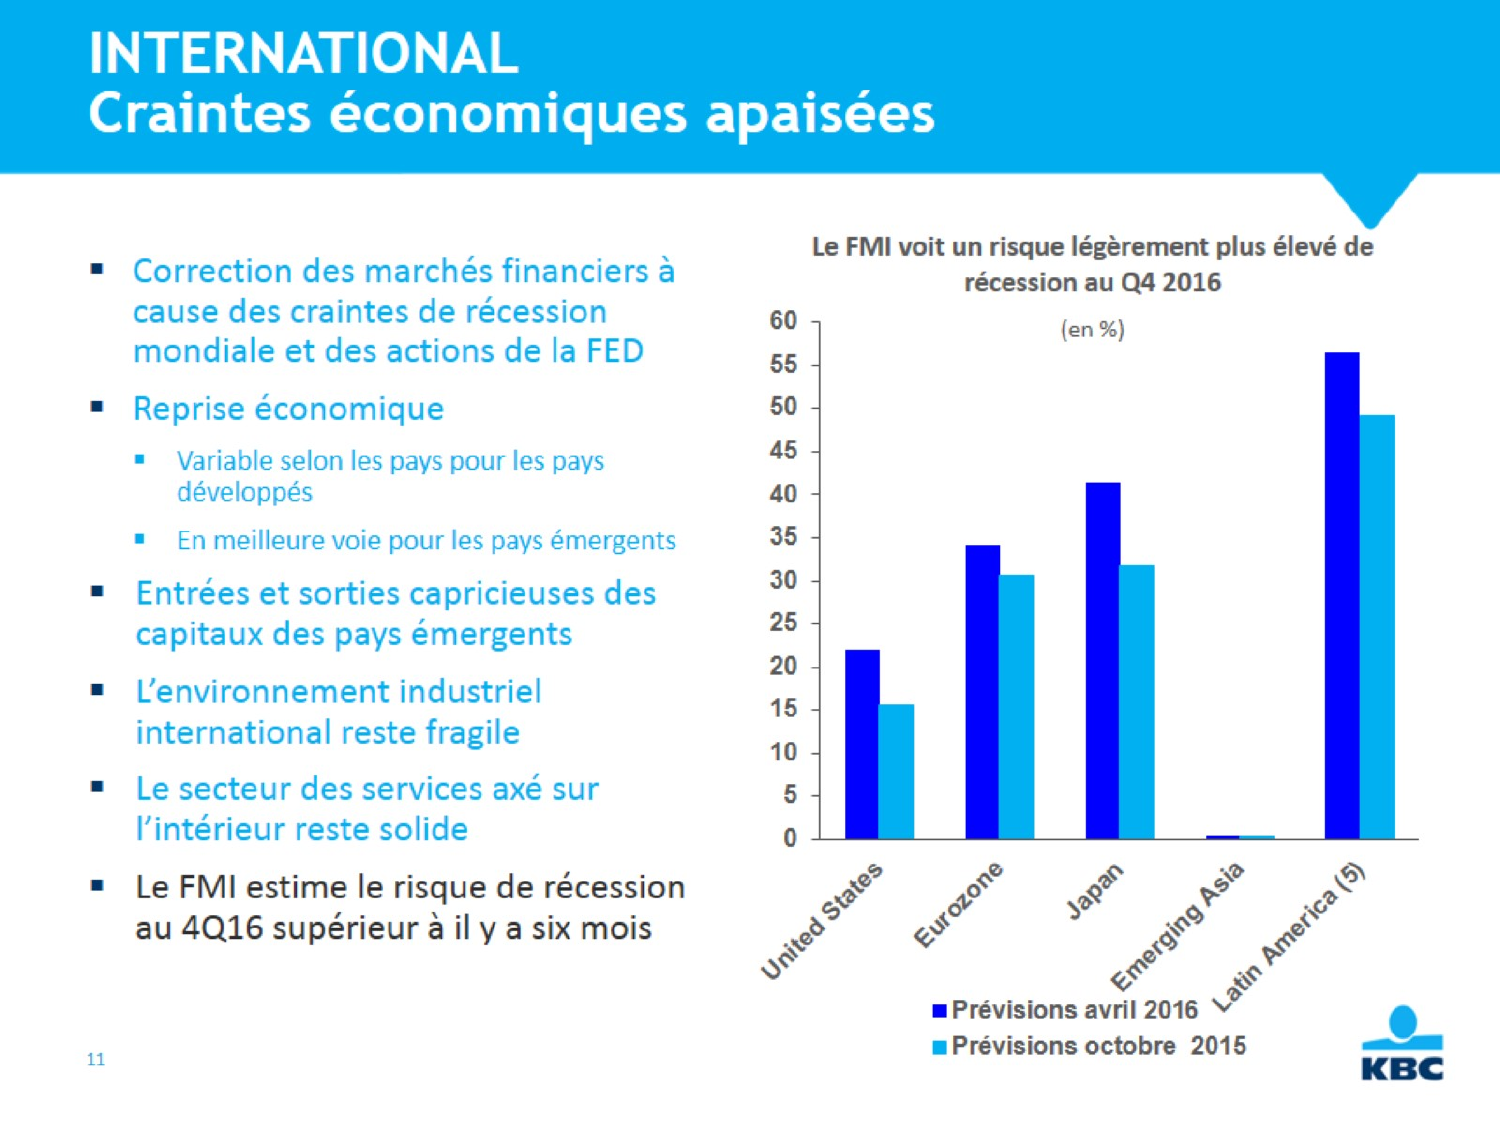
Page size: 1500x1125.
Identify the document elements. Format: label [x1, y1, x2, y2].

picture [231, 93, 252, 133]
picture [0, 173, 1500, 1125]
picture [462, 103, 493, 133]
picture [182, 31, 211, 73]
picture [430, 102, 457, 133]
picture [491, 31, 519, 73]
picture [664, 103, 687, 133]
picture [180, 102, 193, 133]
picture [318, 31, 355, 73]
picture [331, 102, 361, 133]
picture [183, 91, 193, 99]
picture [599, 102, 627, 133]
picture [631, 102, 661, 133]
picture [91, 91, 122, 133]
picture [149, 103, 177, 133]
picture [913, 102, 934, 133]
picture [563, 102, 593, 145]
picture [345, 90, 355, 98]
picture [451, 31, 487, 73]
picture [92, 31, 102, 73]
picture [545, 91, 558, 132]
picture [144, 31, 179, 73]
picture [802, 102, 816, 133]
picture [358, 31, 368, 73]
picture [772, 103, 800, 133]
picture [108, 31, 139, 73]
picture [807, 91, 816, 99]
picture [216, 31, 248, 73]
picture [859, 90, 869, 98]
picture [288, 32, 323, 73]
picture [199, 102, 227, 133]
picture [373, 31, 409, 73]
picture [364, 102, 390, 133]
picture [845, 102, 910, 133]
picture [415, 31, 447, 73]
picture [739, 103, 769, 145]
picture [252, 32, 283, 73]
picture [288, 102, 311, 133]
picture [127, 103, 148, 133]
picture [497, 102, 540, 133]
picture [255, 102, 285, 133]
picture [707, 102, 735, 133]
picture [394, 103, 424, 133]
picture [821, 102, 842, 133]
